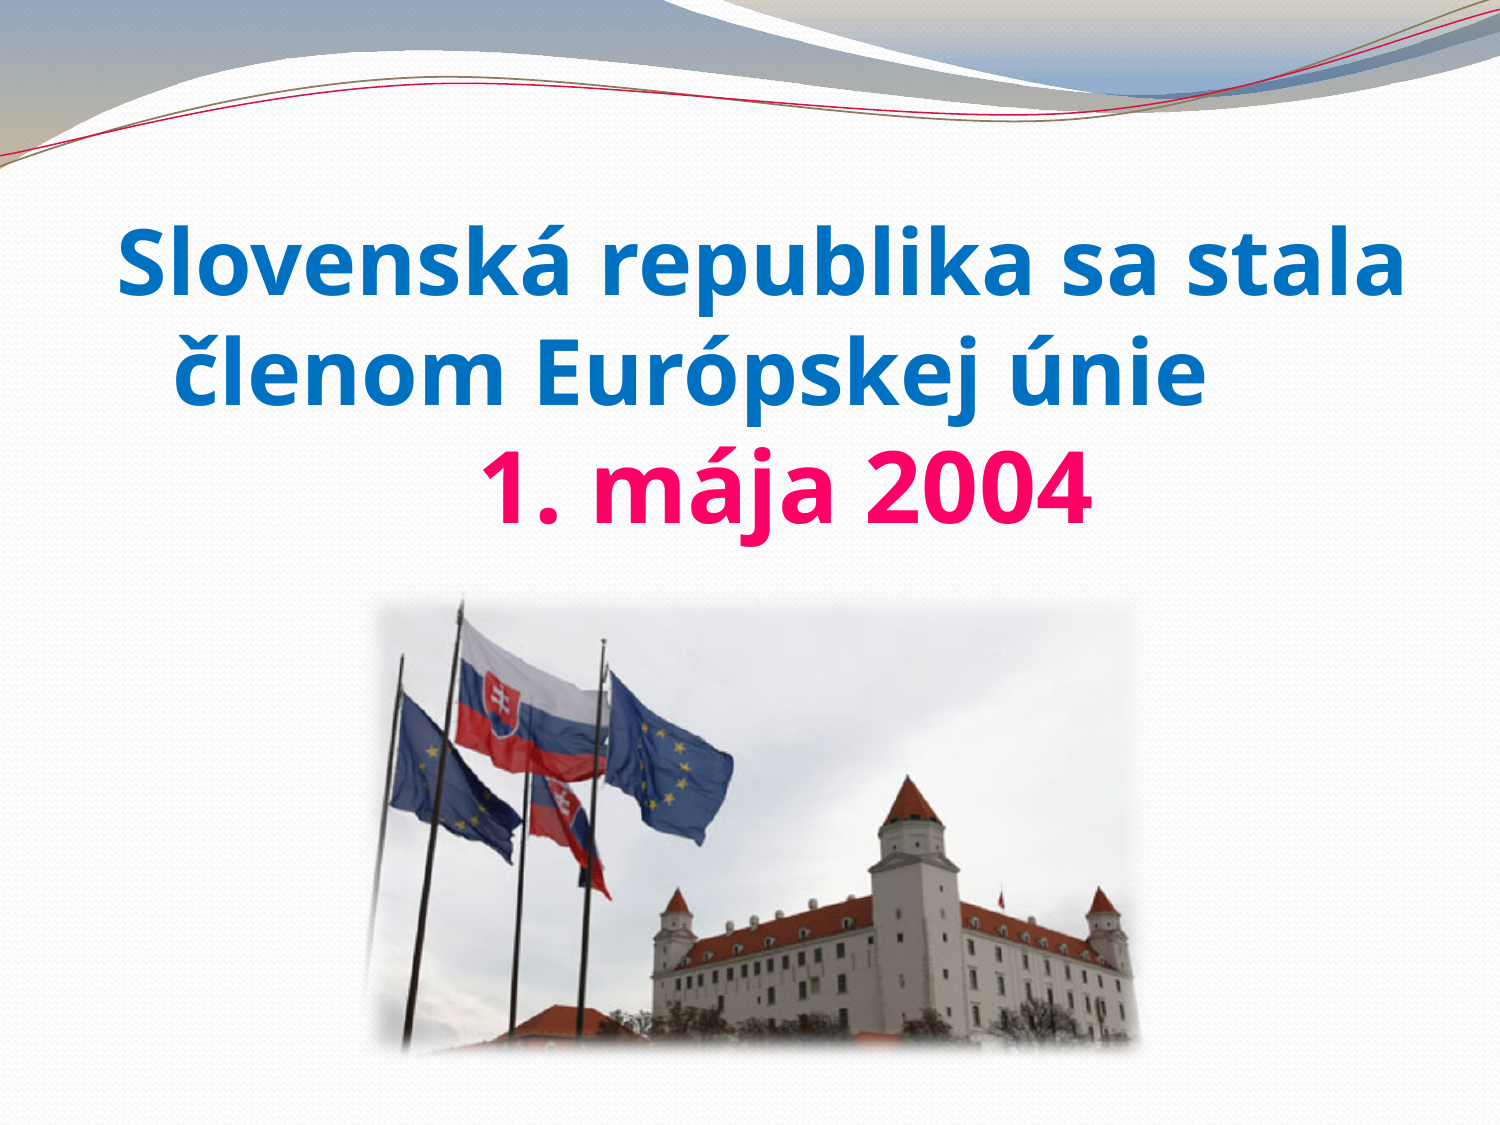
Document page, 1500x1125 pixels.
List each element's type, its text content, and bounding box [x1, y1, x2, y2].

picture [359, 585, 1152, 1062]
list Slovenská republika sa stala členom Európskej únie 1. mája 2004 [88, 196, 1439, 560]
